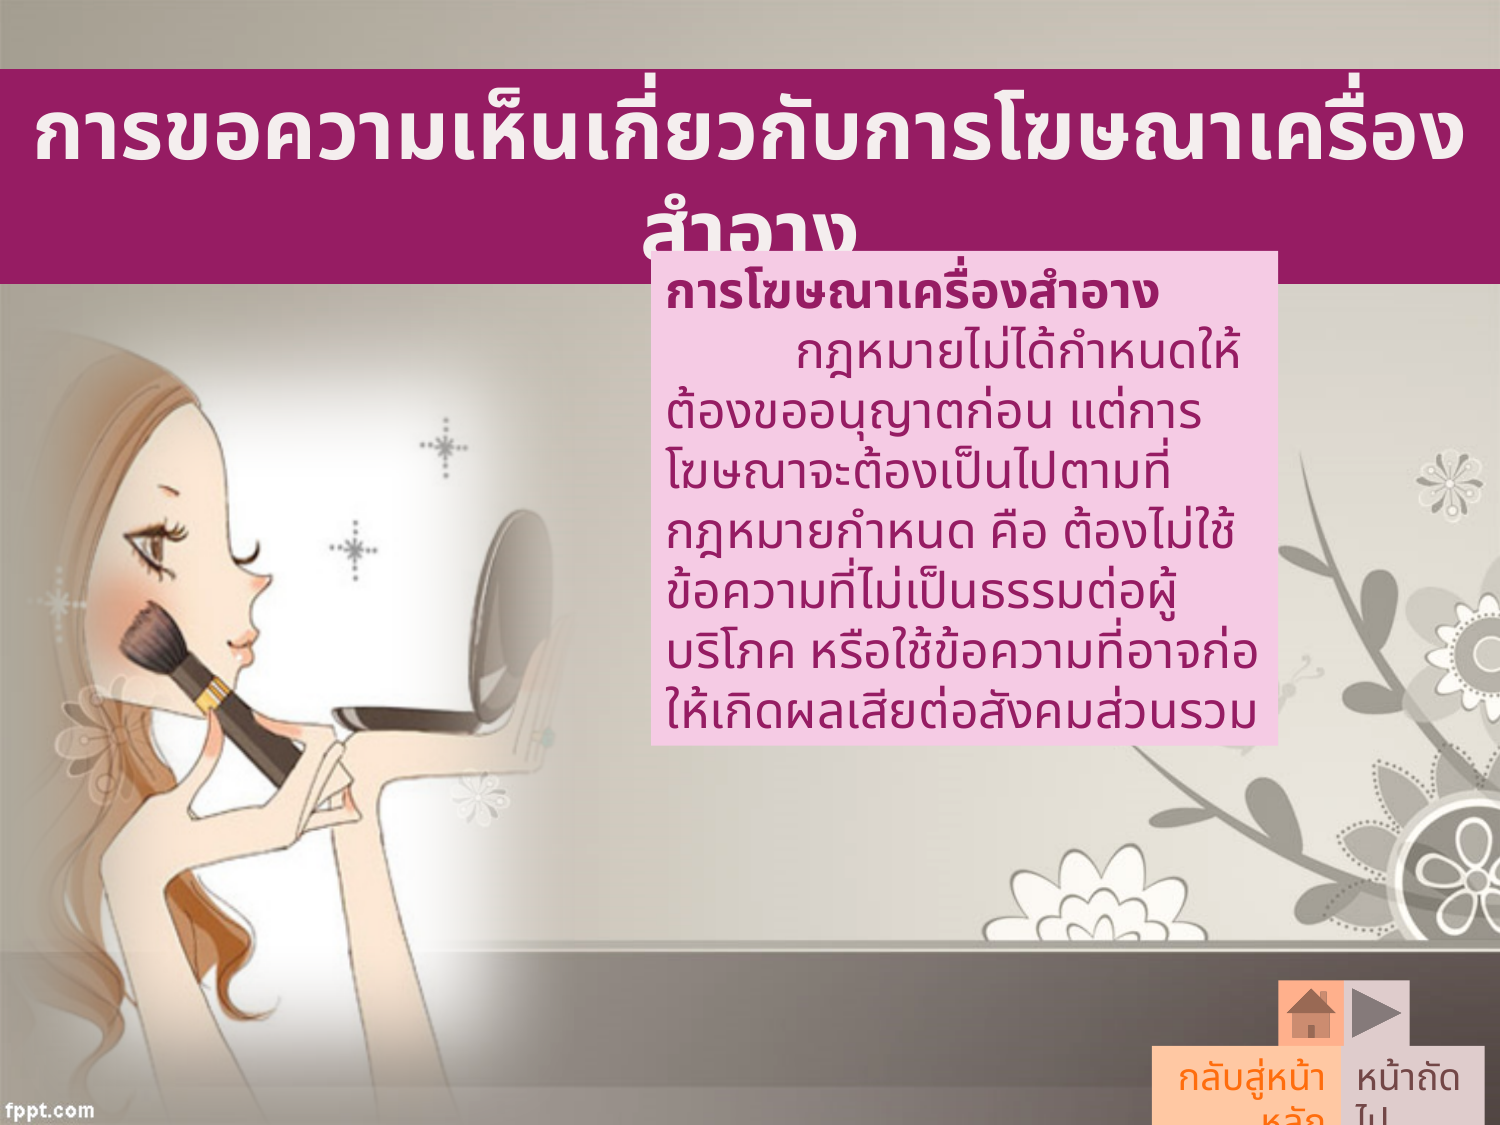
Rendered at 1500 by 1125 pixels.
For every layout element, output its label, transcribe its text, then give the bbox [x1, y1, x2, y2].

text_box [1278, 980, 1343, 1045]
text_box การโฆษณาเครื่องสำอาง กฎหมายไม่ได้กำหนดให้ต้องขออนุญาตก่อน แต่การโฆษณาจะต้องเป็นไปตามที่กฎหมายกำหนด คือ ต้องไม่ใช้ข้อความที่ไม่เป็นธรรมต่อผู้บริโภค หรือใช้ข้อความที่อาจก่อให้เกิดผลเสียต่อสังคมส่วนรวม [651, 250, 1279, 746]
text_box หน้าถัดไป [1341, 1045, 1485, 1125]
picture [0, 0, 1500, 69]
text_box [1343, 980, 1410, 1045]
text_box กลับสู่หน้าหลัก [1151, 1045, 1341, 1125]
text_box การขอความเห็นเกี่ยวกับการโฆษณาเครื่องสำอาง [0, 69, 1500, 284]
picture [0, 278, 1500, 1125]
